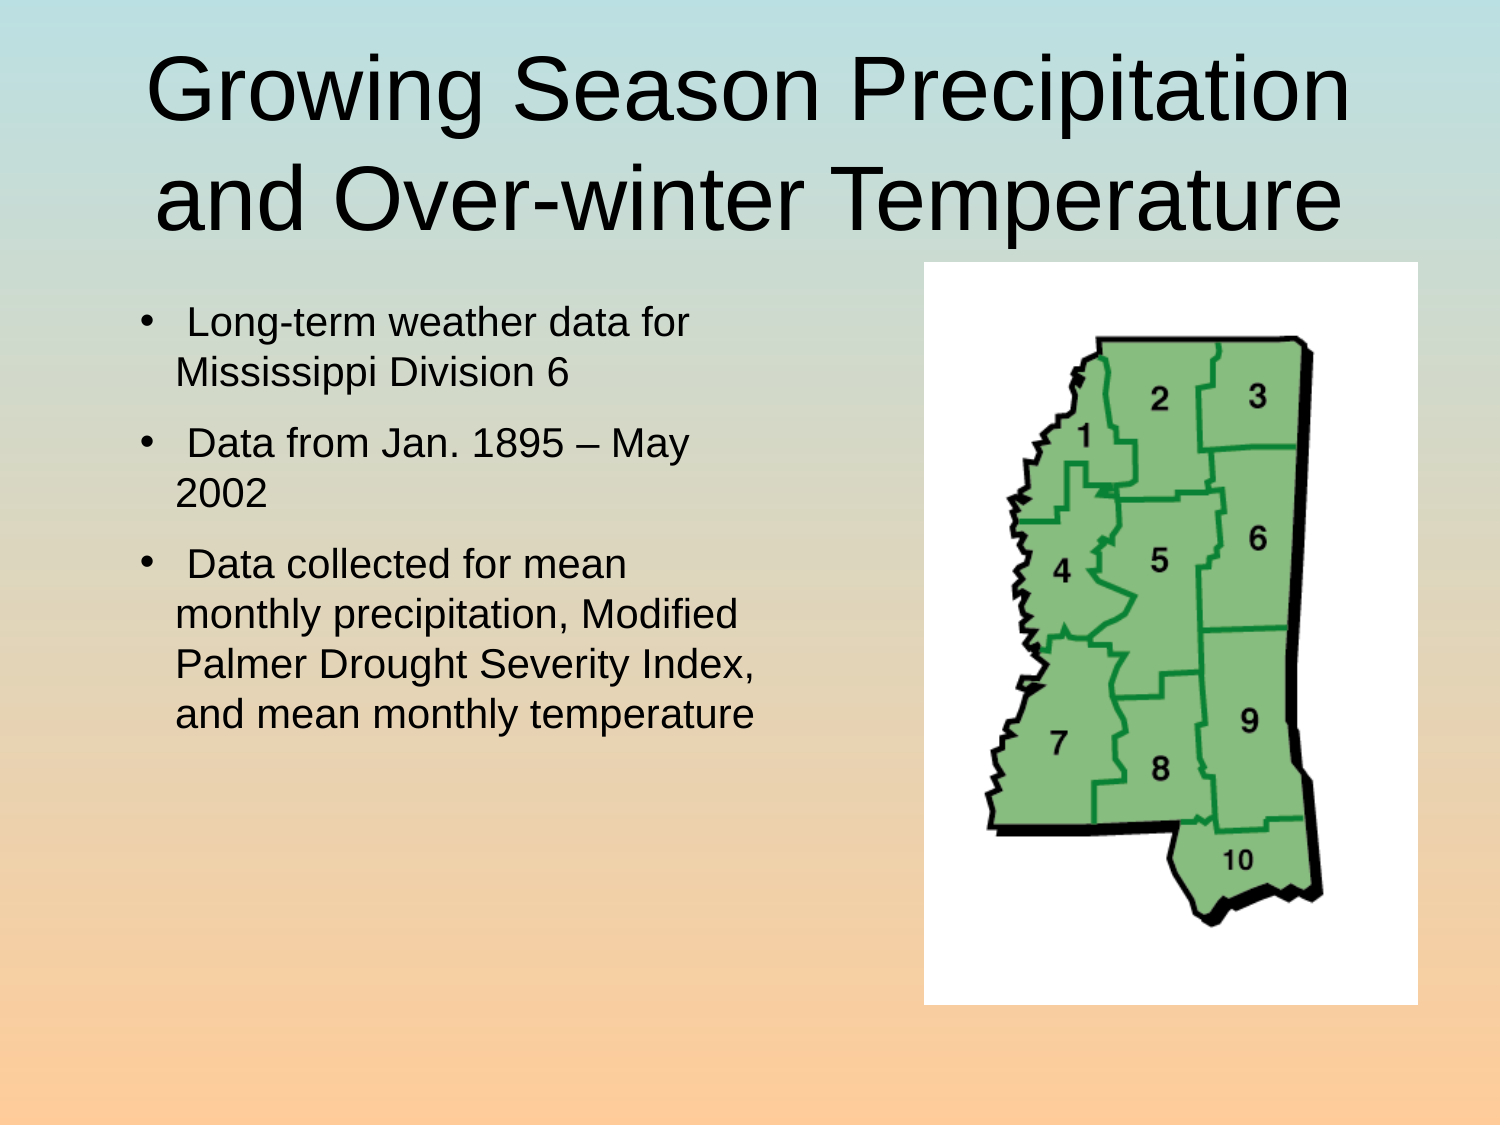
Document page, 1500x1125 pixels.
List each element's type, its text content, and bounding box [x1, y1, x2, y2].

title Growing Season Precipitation and Over-winter Temperature [74, 44, 1426, 233]
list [924, 262, 1419, 1006]
text_box Long-term weather data for Mississippi Division 6 Data from Jan. 1895 – May 2002 Data collected for mean monthly precipitation, Modified Palmer Drought Severity Index, and mean monthly temperature [124, 287, 788, 744]
